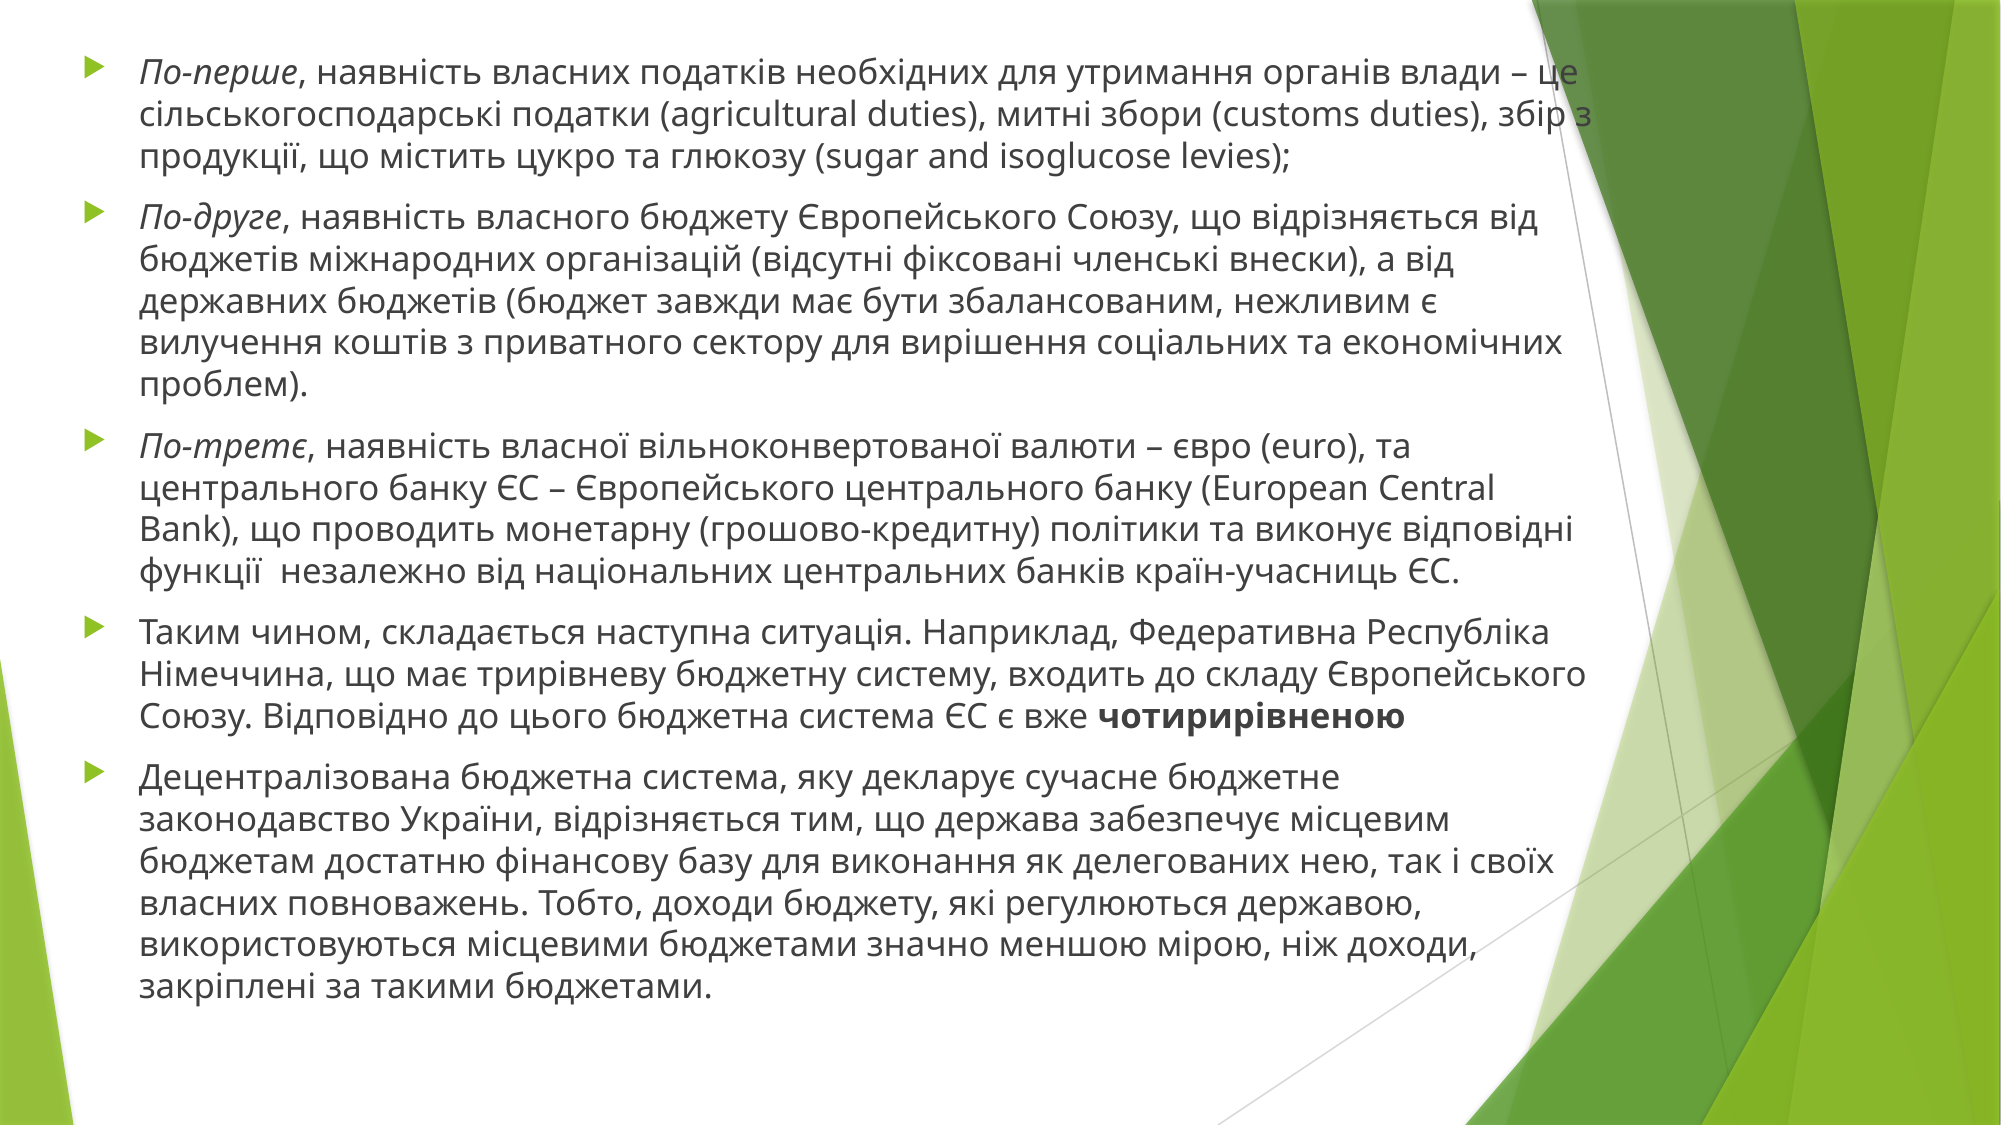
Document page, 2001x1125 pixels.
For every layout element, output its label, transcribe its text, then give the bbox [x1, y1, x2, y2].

list По-перше, наявність власних податків необхідних для утримання органів влади – це сільськогосподарські податки (agricultural duties), митні збори (customs duties), збір з продукції, що містить цукро та глюкозу (sugar and isoglucose levies); По-друге, наявність власного бюджету Європейського Союзу, що відрізняється від бюджетів міжнародних організацій (відсутні фіксовані членські внески), а від державних бюджетів (бюджет завжди має бути збалансованим, нежливим є вилучення коштів з приватного сектору для вирішення соціальних та економічних проблем). По-третє, наявність власної вільноконвертованої валюти – євро (euro), та центрального банку ЄС – Європейського центрального банку (European Central Bank), що проводить монетарну (грошово-кредитну) політики та виконує відповідні функції незалежно від національних центральних банків країн-учасниць ЄС. Таким чином, складається наступна ситуація. Наприклад, Федеративна Республіка Німеччина, що має трирівневу бюджетну систему, входить до складу Європейського Союзу. Відповідно до цього бюджетна система ЄС є вже чотирирівненою Децентралізована бюджетна система, яку декларує сучасне бюджетне законодавство України, відрізняється тим, що держава забезпечує місцевим бюджетам достатню фінансову базу для виконання як делегованих нею, так і своїх власних повноважень. Тобто, доходи бюджету, які регулюються державою, використовуються місцевими бюджетами значно меншою мірою, ніж доходи, закріплені за такими бюджетами. [67, 42, 1610, 1066]
